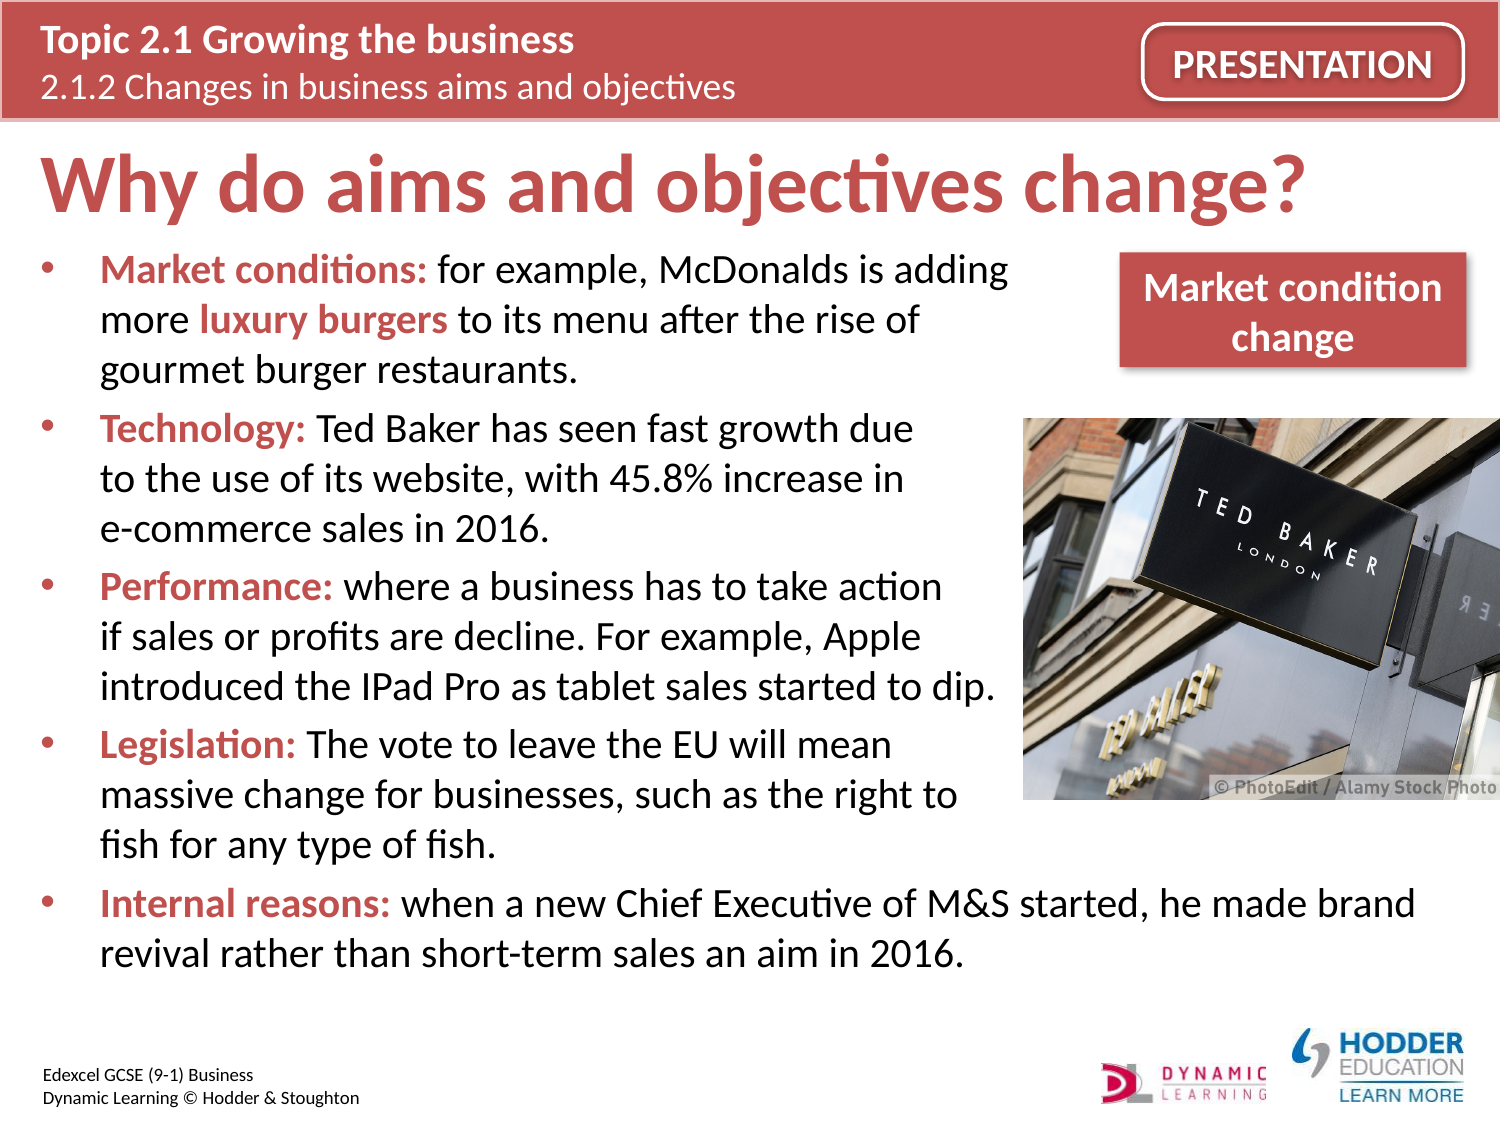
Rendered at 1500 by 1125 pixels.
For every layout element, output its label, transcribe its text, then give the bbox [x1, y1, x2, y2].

picture [1292, 1028, 1464, 1102]
picture [1022, 418, 1500, 800]
list Market conditions: for example, McDonalds is adding more luxury burgers to its menu after the rise of gourmet burger restaurants. Technology: Ted Baker has seen fast growth due to the use of its website, with 45.8% increase in e-commerce sales in 2016. Performance: where a business has to take action if sales or profits are decline. For example, Apple introduced the IPad Pro as tablet sales started to dip. Legislation: The vote to leave the EU will mean massive change for businesses, such as the right to fish for any type of fish. Internal reasons: when a new Chief Executive of M&S started, he made brand revival rather than short-term sales an aim in 2016. [25, 234, 1467, 1005]
text_box Market condition change [1119, 252, 1467, 368]
picture [1101, 1063, 1266, 1104]
title Why do aims and objectives change? [25, 121, 1485, 234]
